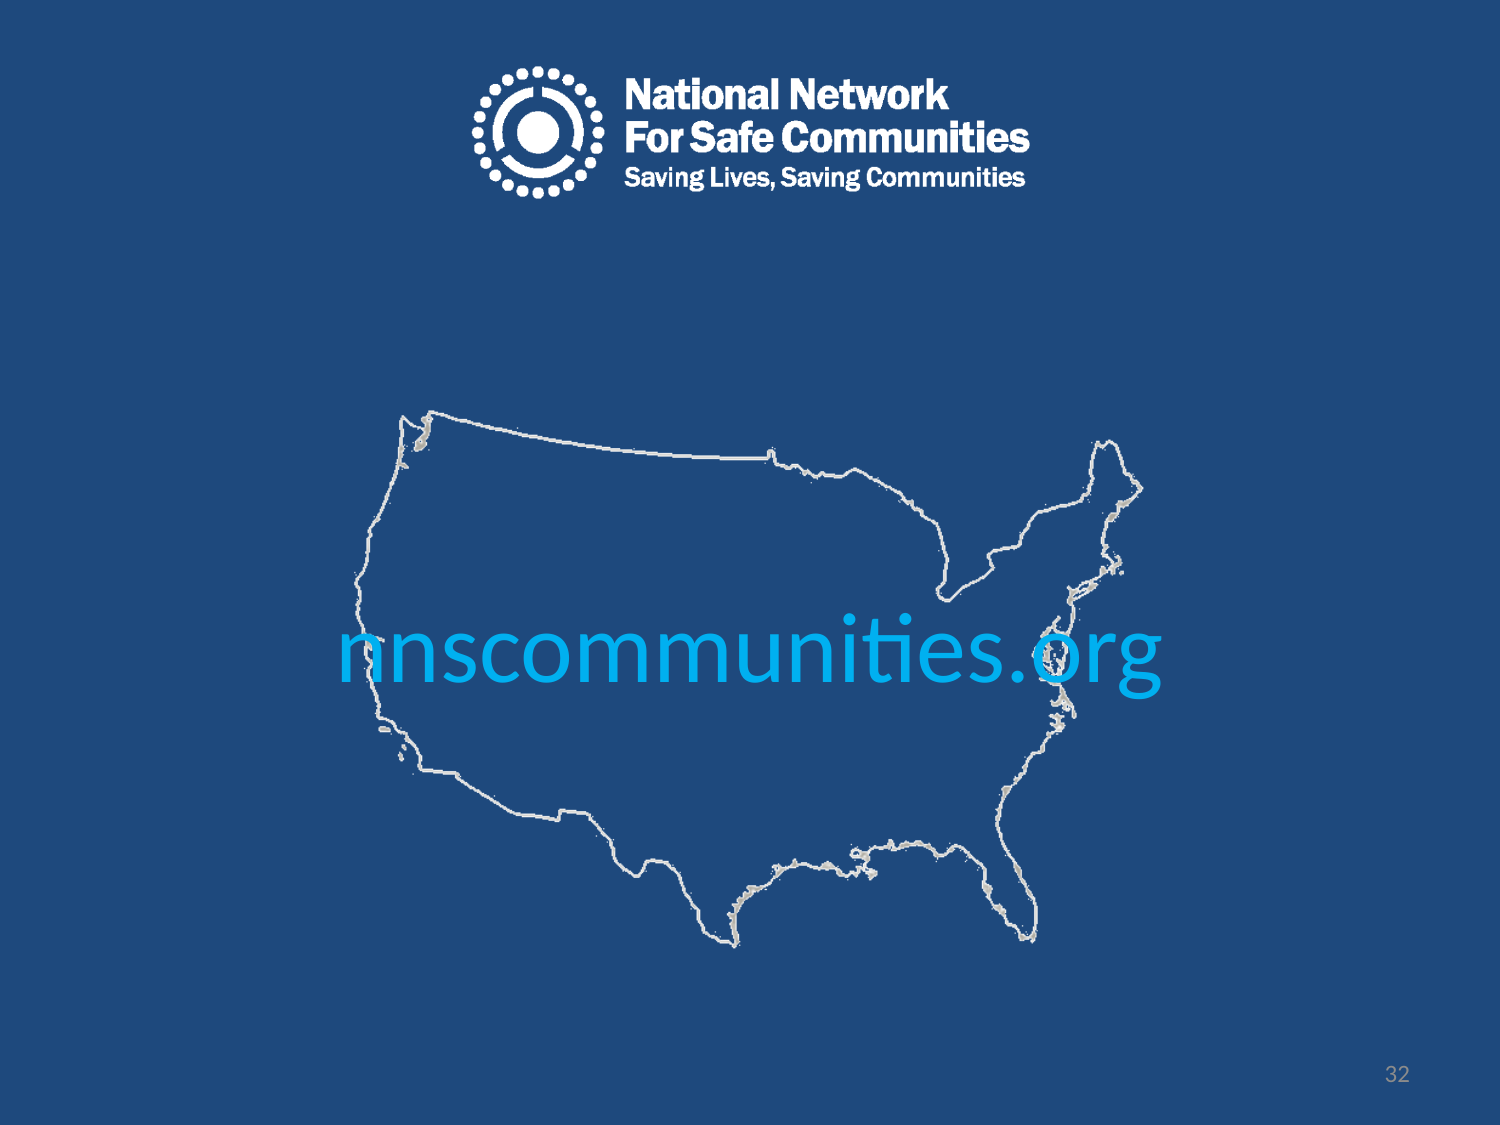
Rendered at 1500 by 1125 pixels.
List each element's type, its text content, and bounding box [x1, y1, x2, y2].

picture [324, 328, 1176, 1015]
picture [468, 62, 1032, 201]
slide_number 32 [1074, 1042, 1425, 1103]
